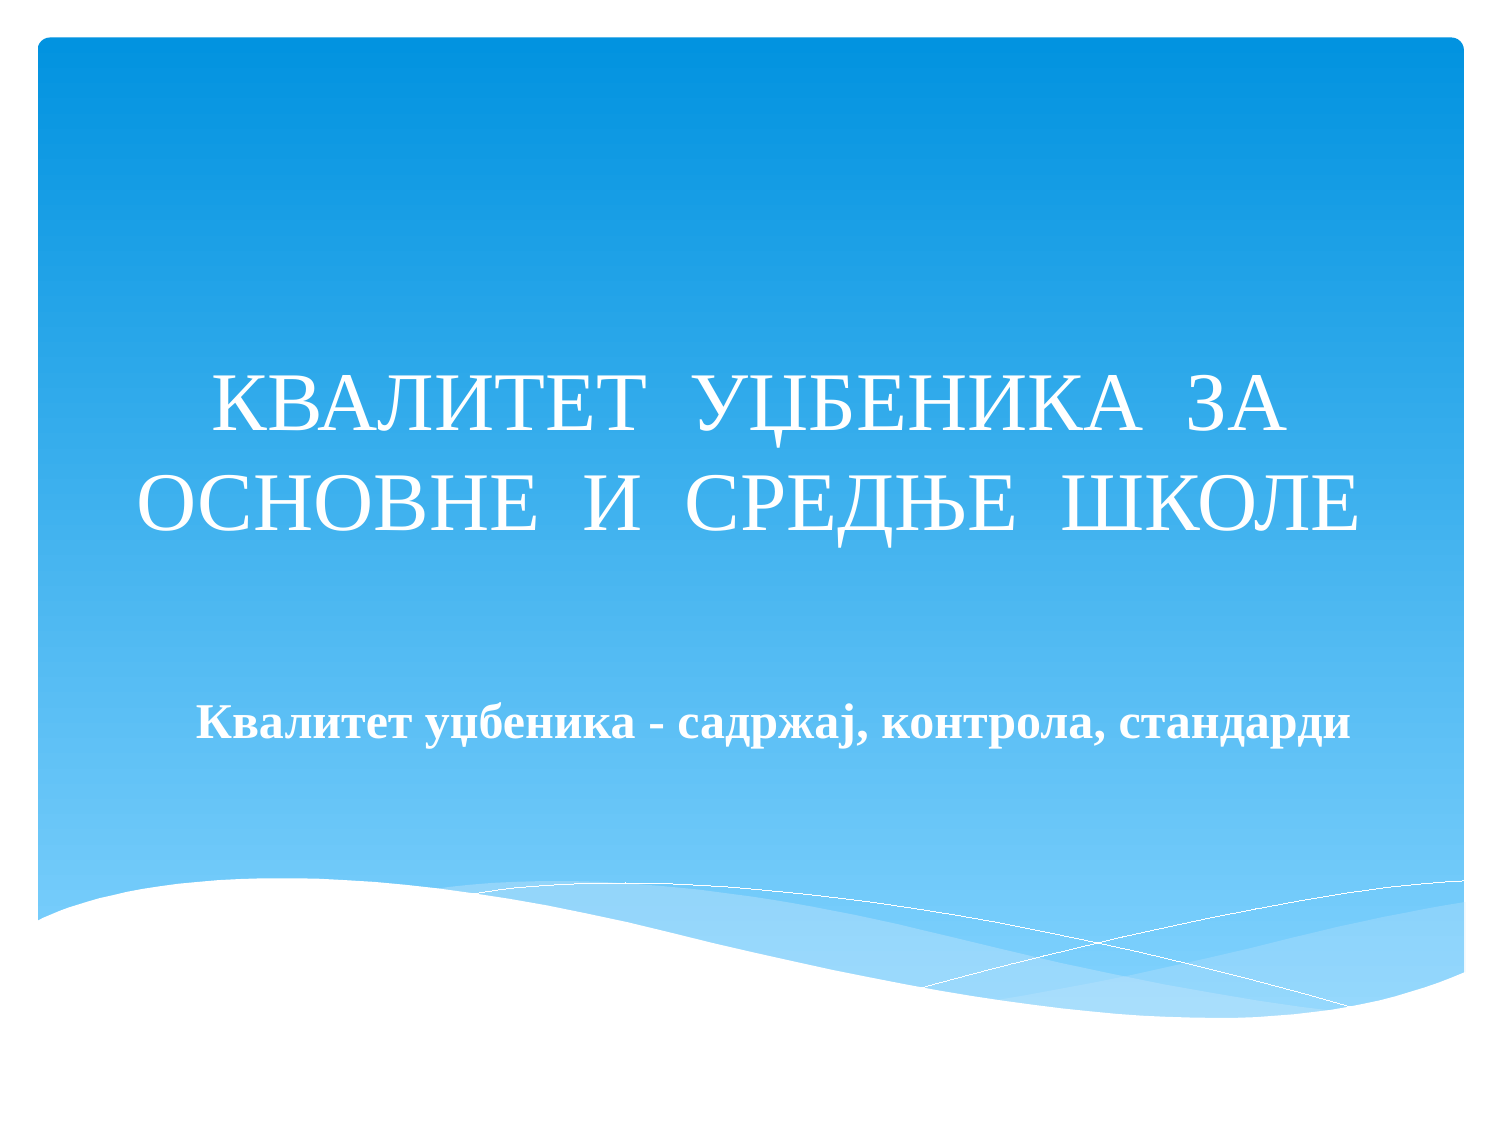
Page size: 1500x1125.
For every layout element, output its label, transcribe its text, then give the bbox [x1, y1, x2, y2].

title КВАЛИТЕТ УЏБЕНИКА ЗА ОСНОВНЕ И СРЕДЊЕ ШКОЛЕ [112, 262, 1388, 555]
subtitle Квалитет уџбеника - садржај, контрола, стандарди [159, 680, 1388, 923]
